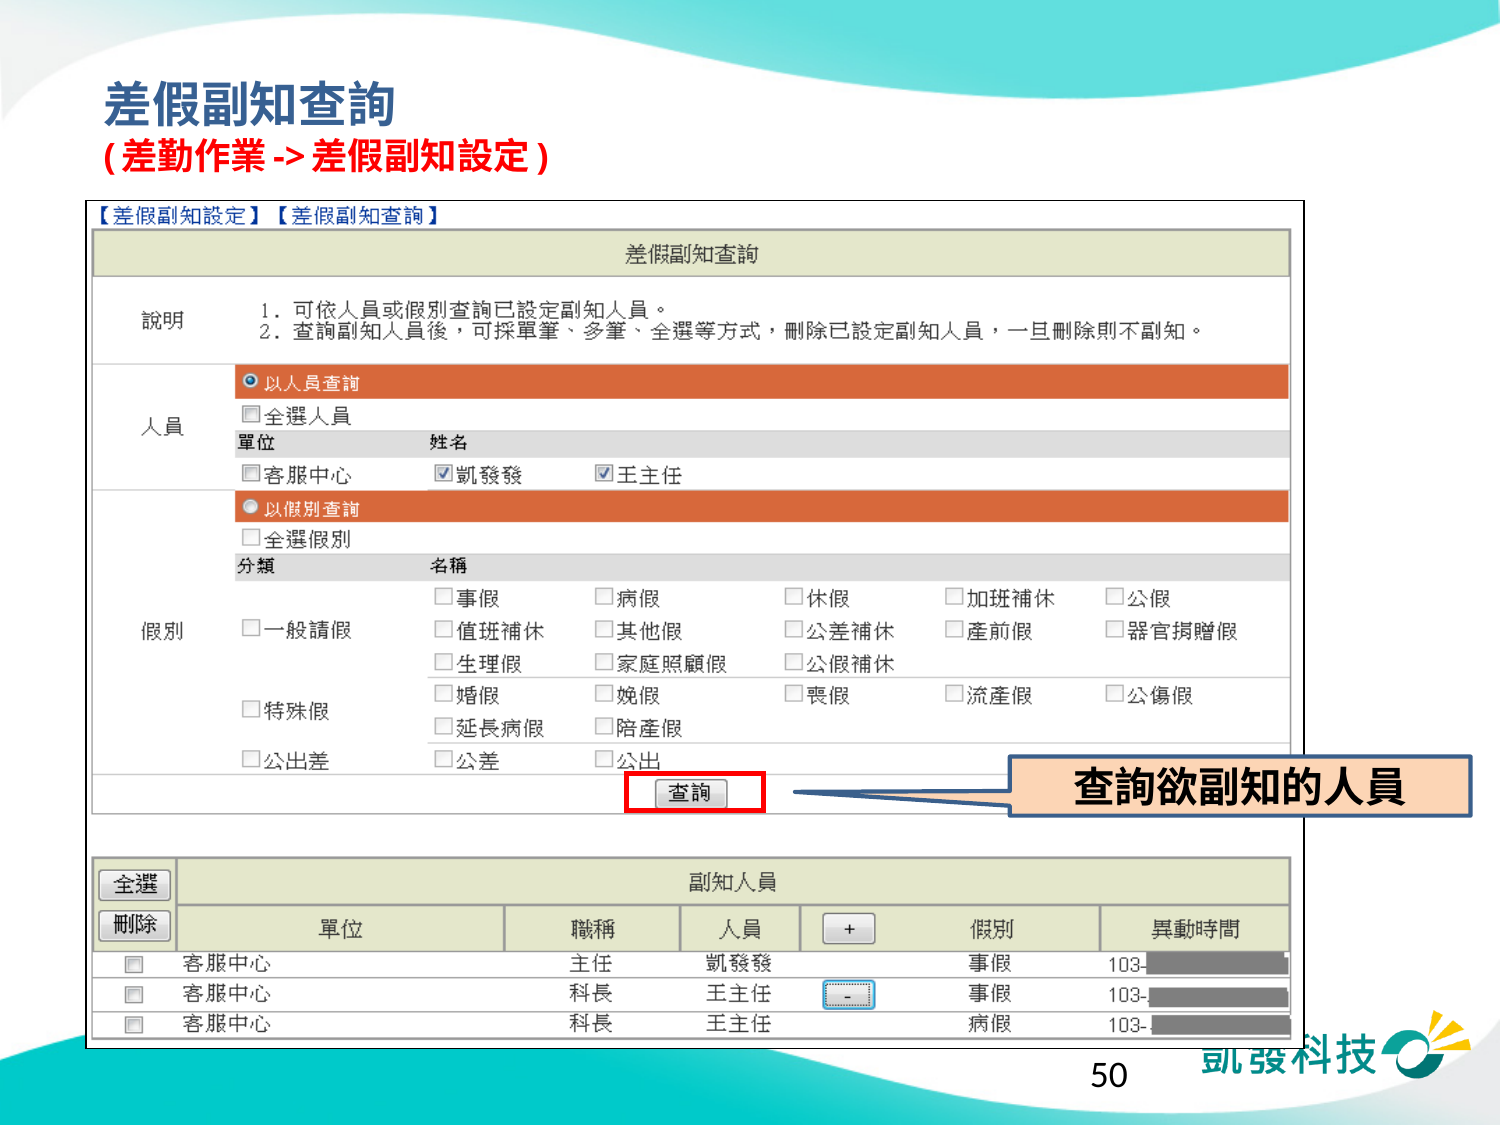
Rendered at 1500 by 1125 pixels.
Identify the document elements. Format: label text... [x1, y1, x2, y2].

slide_number 50 [1074, 1042, 1425, 1103]
text_box 查詢欲副知的人員 [1308, 754, 1473, 818]
picture [0, 0, 1500, 1125]
title 差假副知查詢 (差勤作業->差假副知設定) [88, 66, 1439, 185]
